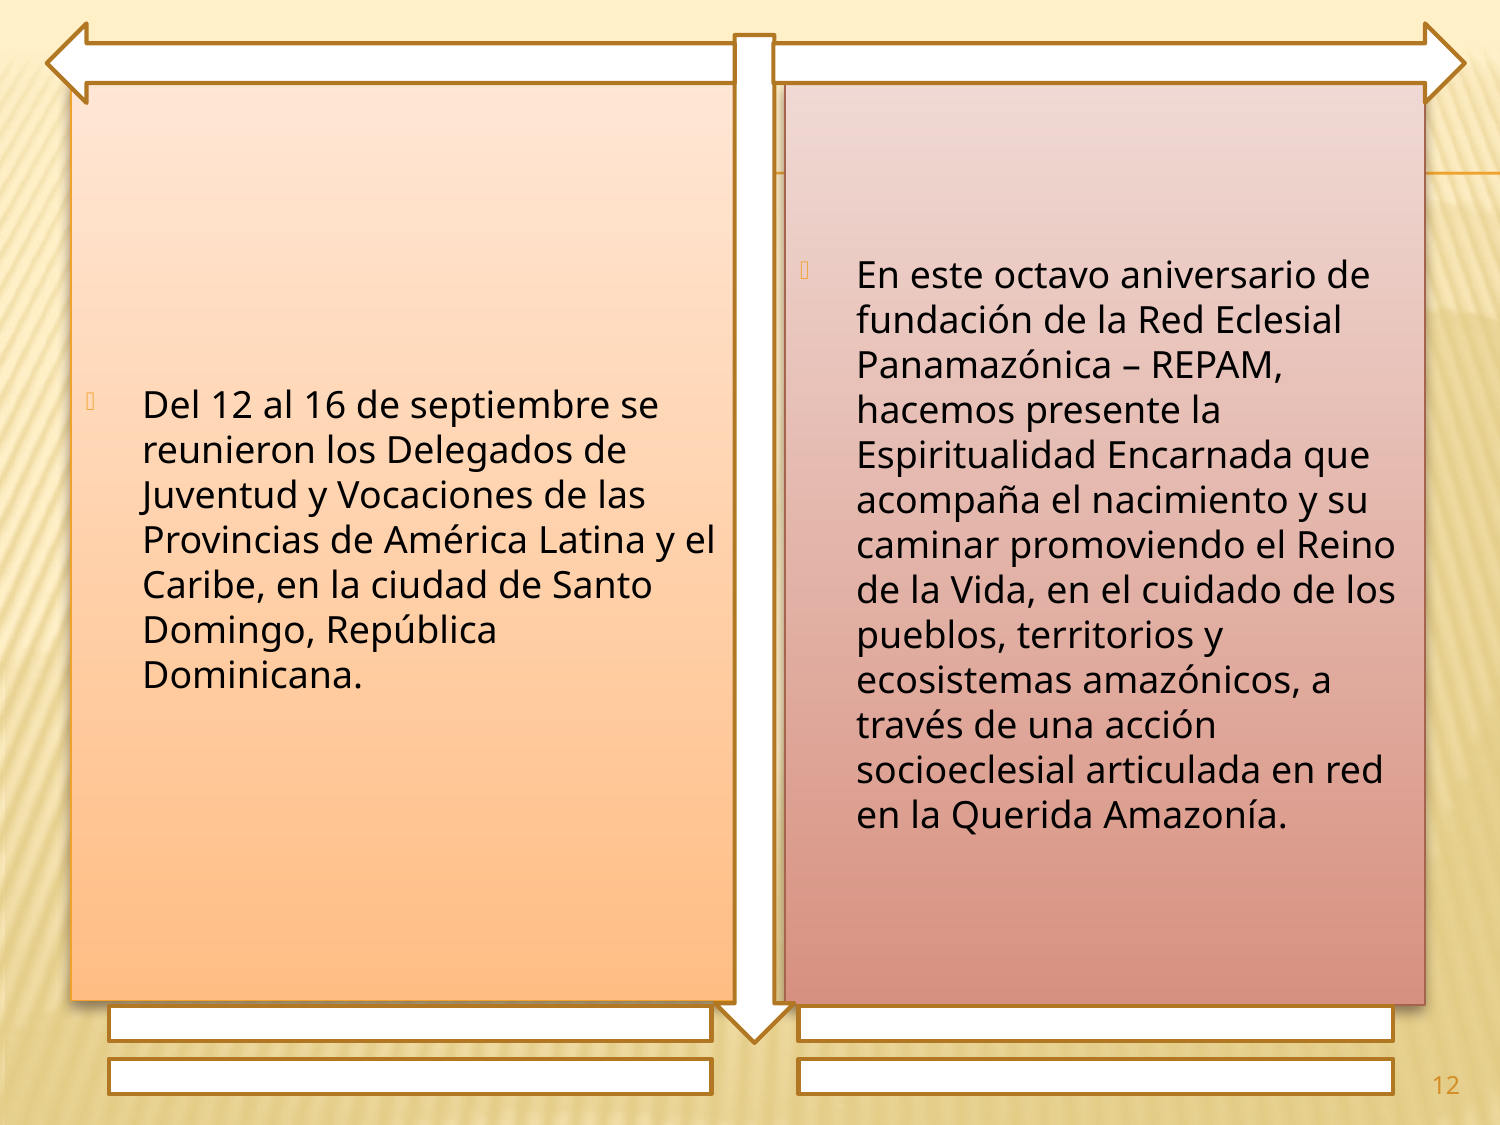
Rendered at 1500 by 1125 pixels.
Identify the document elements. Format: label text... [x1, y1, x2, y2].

text_box [771, 21, 1467, 105]
list En este octavo aniversario de fundación de la Red Eclesial Panamazónica – REPAM, hacemos presente la Espiritualidad Encarnada que acompaña el nacimiento y su caminar promoviendo el Reino de la Vida, en el cuidado de los pueblos, territorios y ecosistemas amazónicos, a través de una acción socioeclesial articulada en red en la Querida Amazonía. [784, 86, 1426, 1006]
text_box [44, 21, 737, 105]
text_box [107, 1057, 714, 1096]
text_box [712, 32, 797, 1046]
list Del 12 al 16 de septiembre se reunieron los Delegados de Juventud y Vocaciones de las Provincias de América Latina y el Caribe, en la ciudad de Santo Domingo, República Dominicana. [70, 86, 732, 1001]
text_box [796, 1004, 1395, 1043]
text_box [796, 1057, 1395, 1096]
slide_number 12 [1350, 1062, 1475, 1103]
text_box [107, 1004, 714, 1043]
